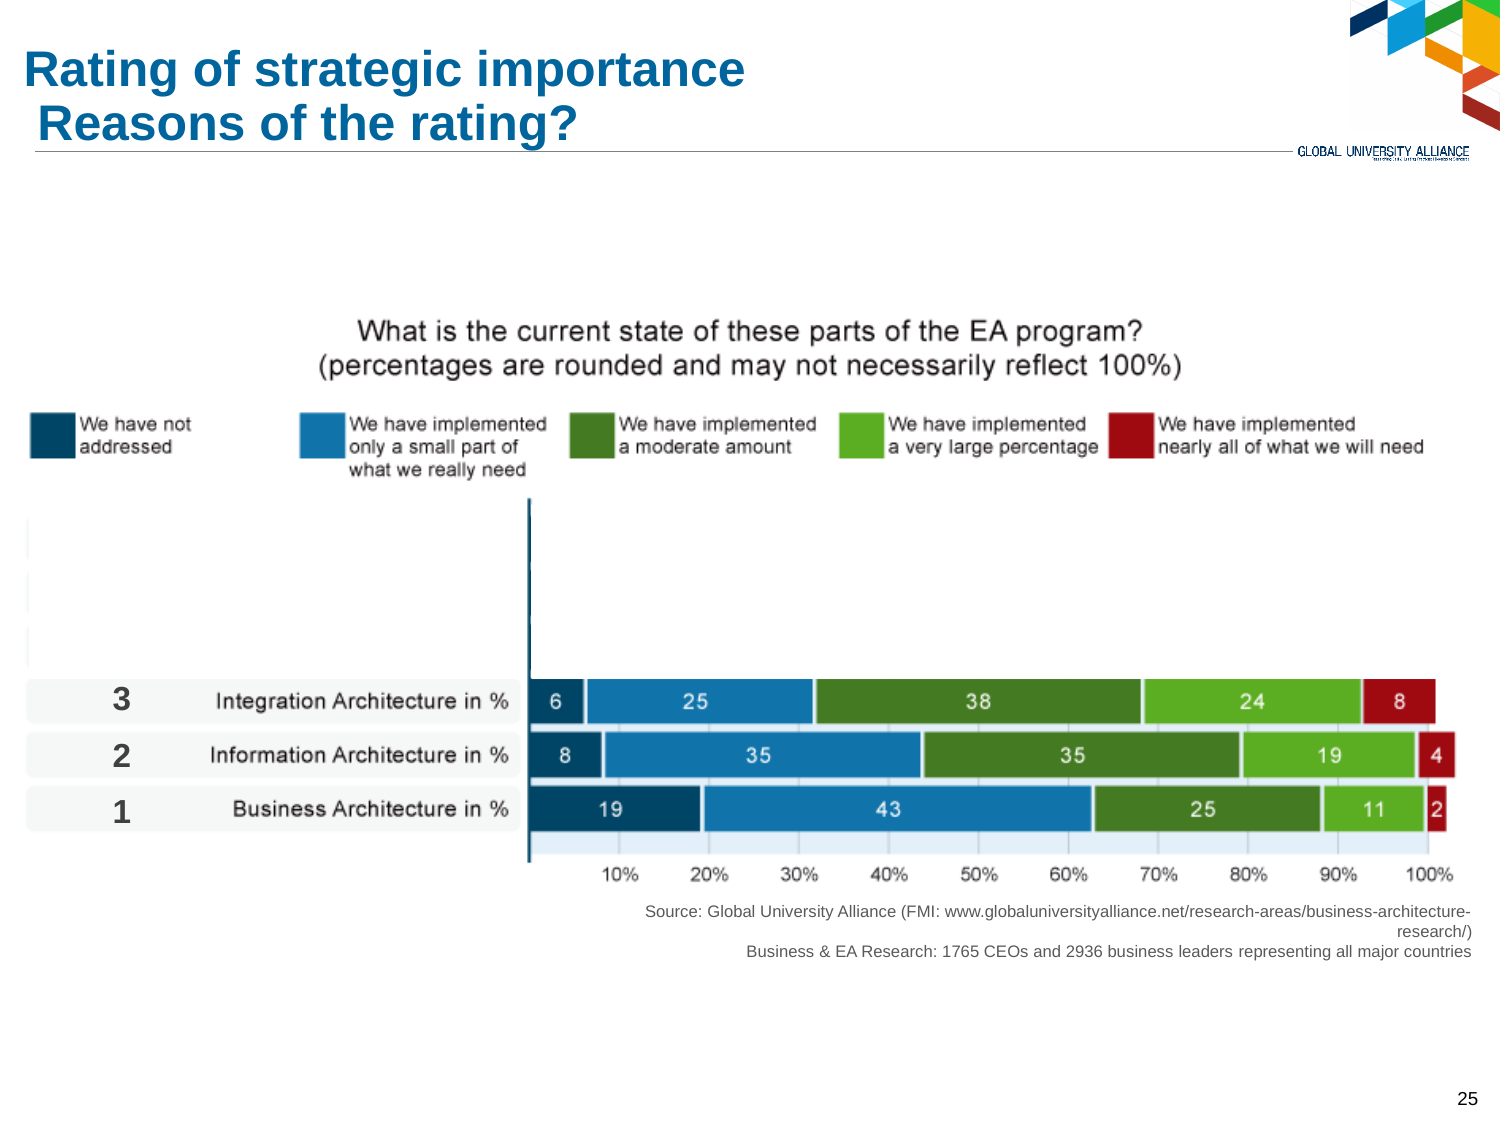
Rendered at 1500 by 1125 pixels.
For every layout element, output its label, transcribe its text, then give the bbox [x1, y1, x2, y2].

picture [1298, 146, 1469, 161]
title Rating of strategic importance Reasons of the rating? [11, 12, 1143, 151]
text_box Source: Global University Alliance (FMI: www.globaluniversityalliance.net/research-areas/business-architecture-research/) Business & EA Research: 1765 CEOs and 2936 business leaders representing all major countries [589, 920, 1487, 969]
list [13, 315, 1485, 917]
picture [1350, 0, 1500, 131]
